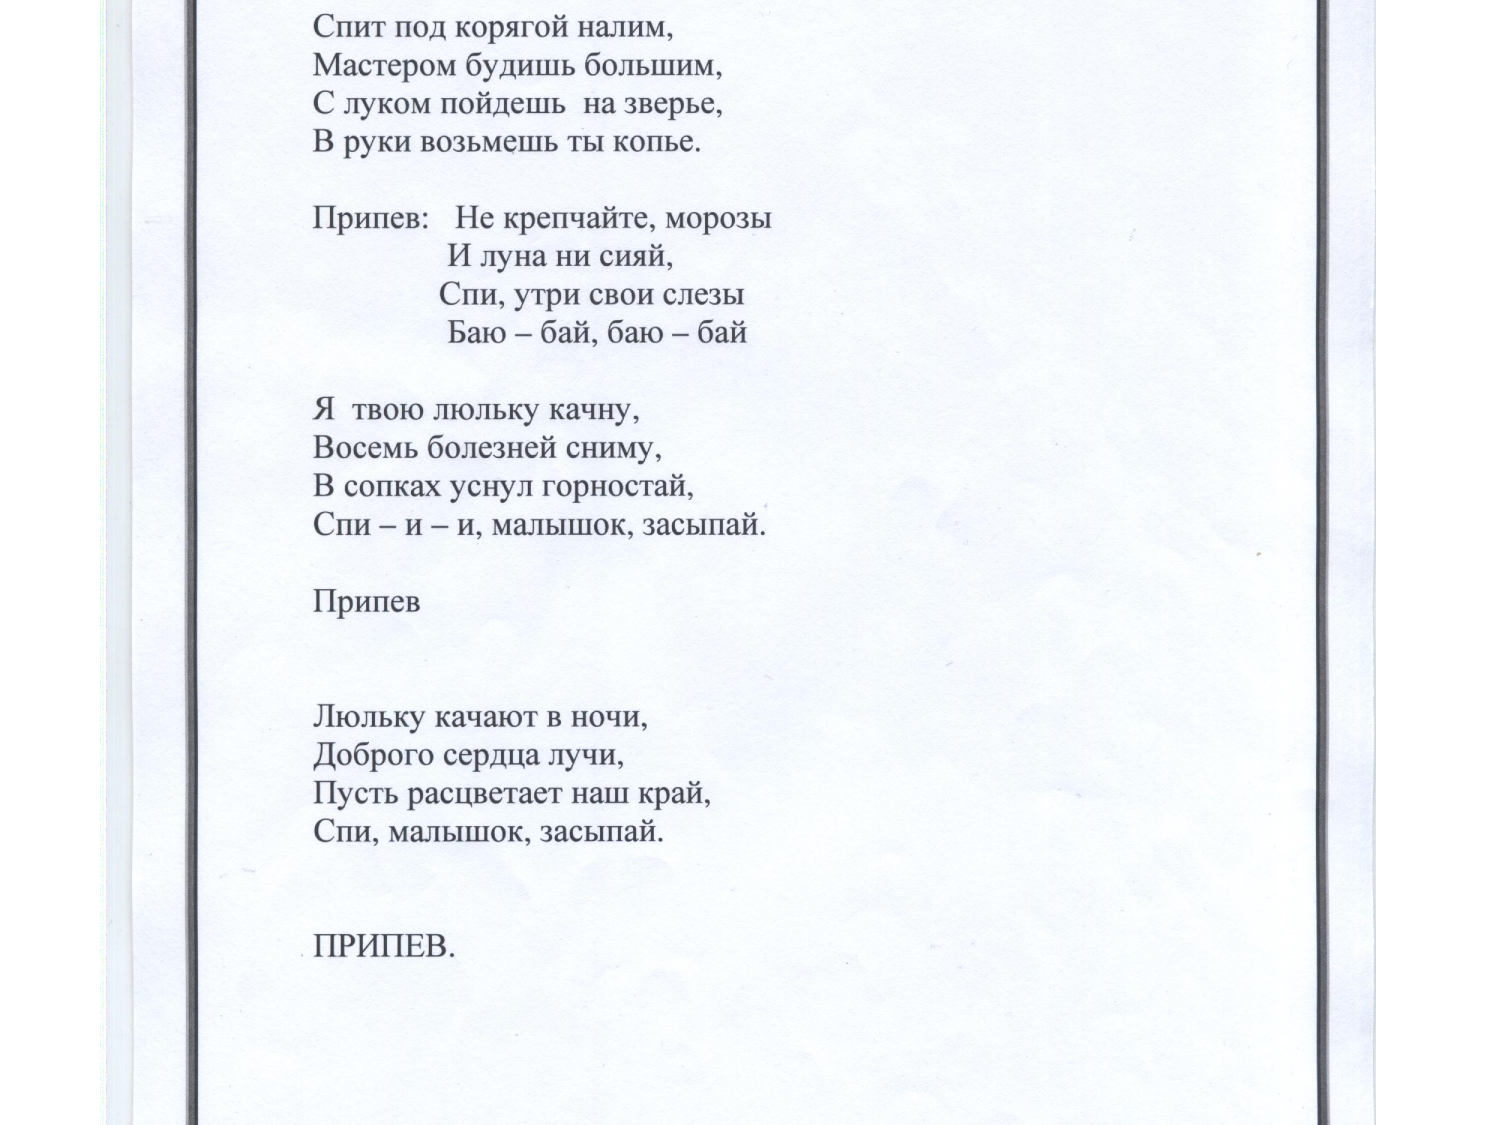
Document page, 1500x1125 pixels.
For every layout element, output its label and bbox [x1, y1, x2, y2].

picture [100, 0, 1376, 1125]
